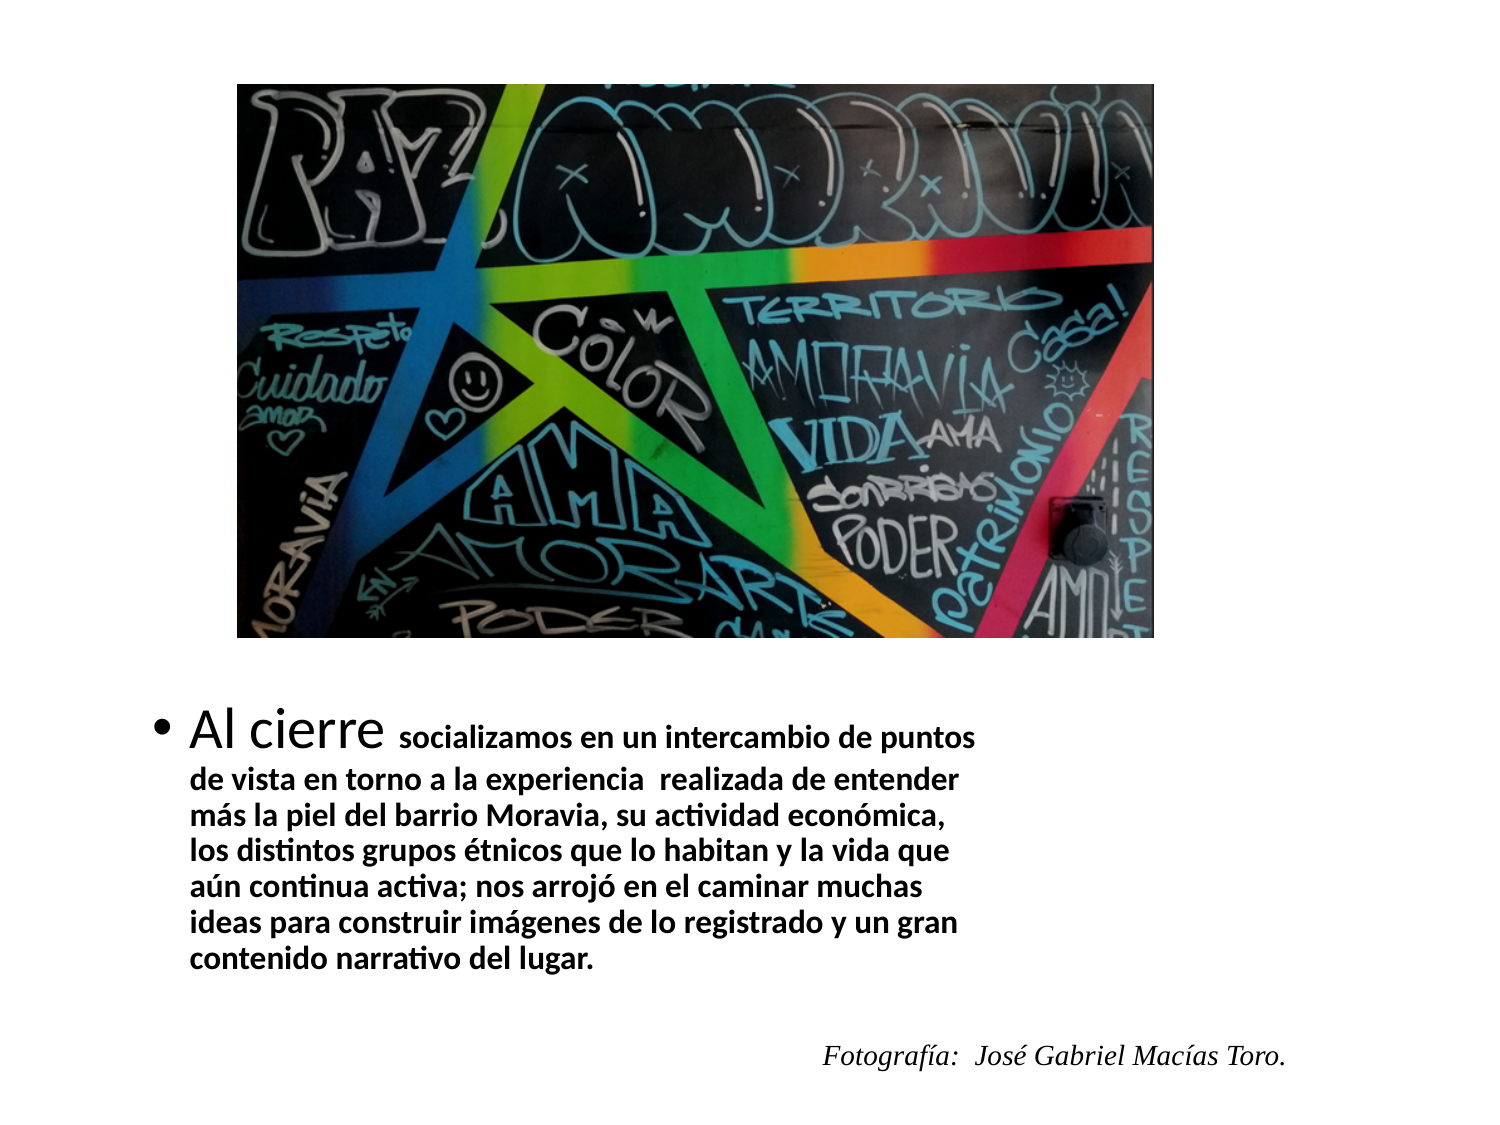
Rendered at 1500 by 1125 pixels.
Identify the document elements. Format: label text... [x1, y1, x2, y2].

picture [237, 84, 1154, 638]
text_box Fotografía: José Gabriel Macías Toro. [807, 1028, 1430, 1079]
list Al cierre socializamos en un intercambio de puntos de vista en torno a la experiencia realizada de entender más la piel del barrio Moravia, su actividad económica, los distintos grupos étnicos que lo habitan y la vida que aún continua activa; nos arrojó en el caminar muchas ideas para construir imágenes de lo registrado y un gran contenido narrativo del lugar. [137, 691, 993, 1096]
